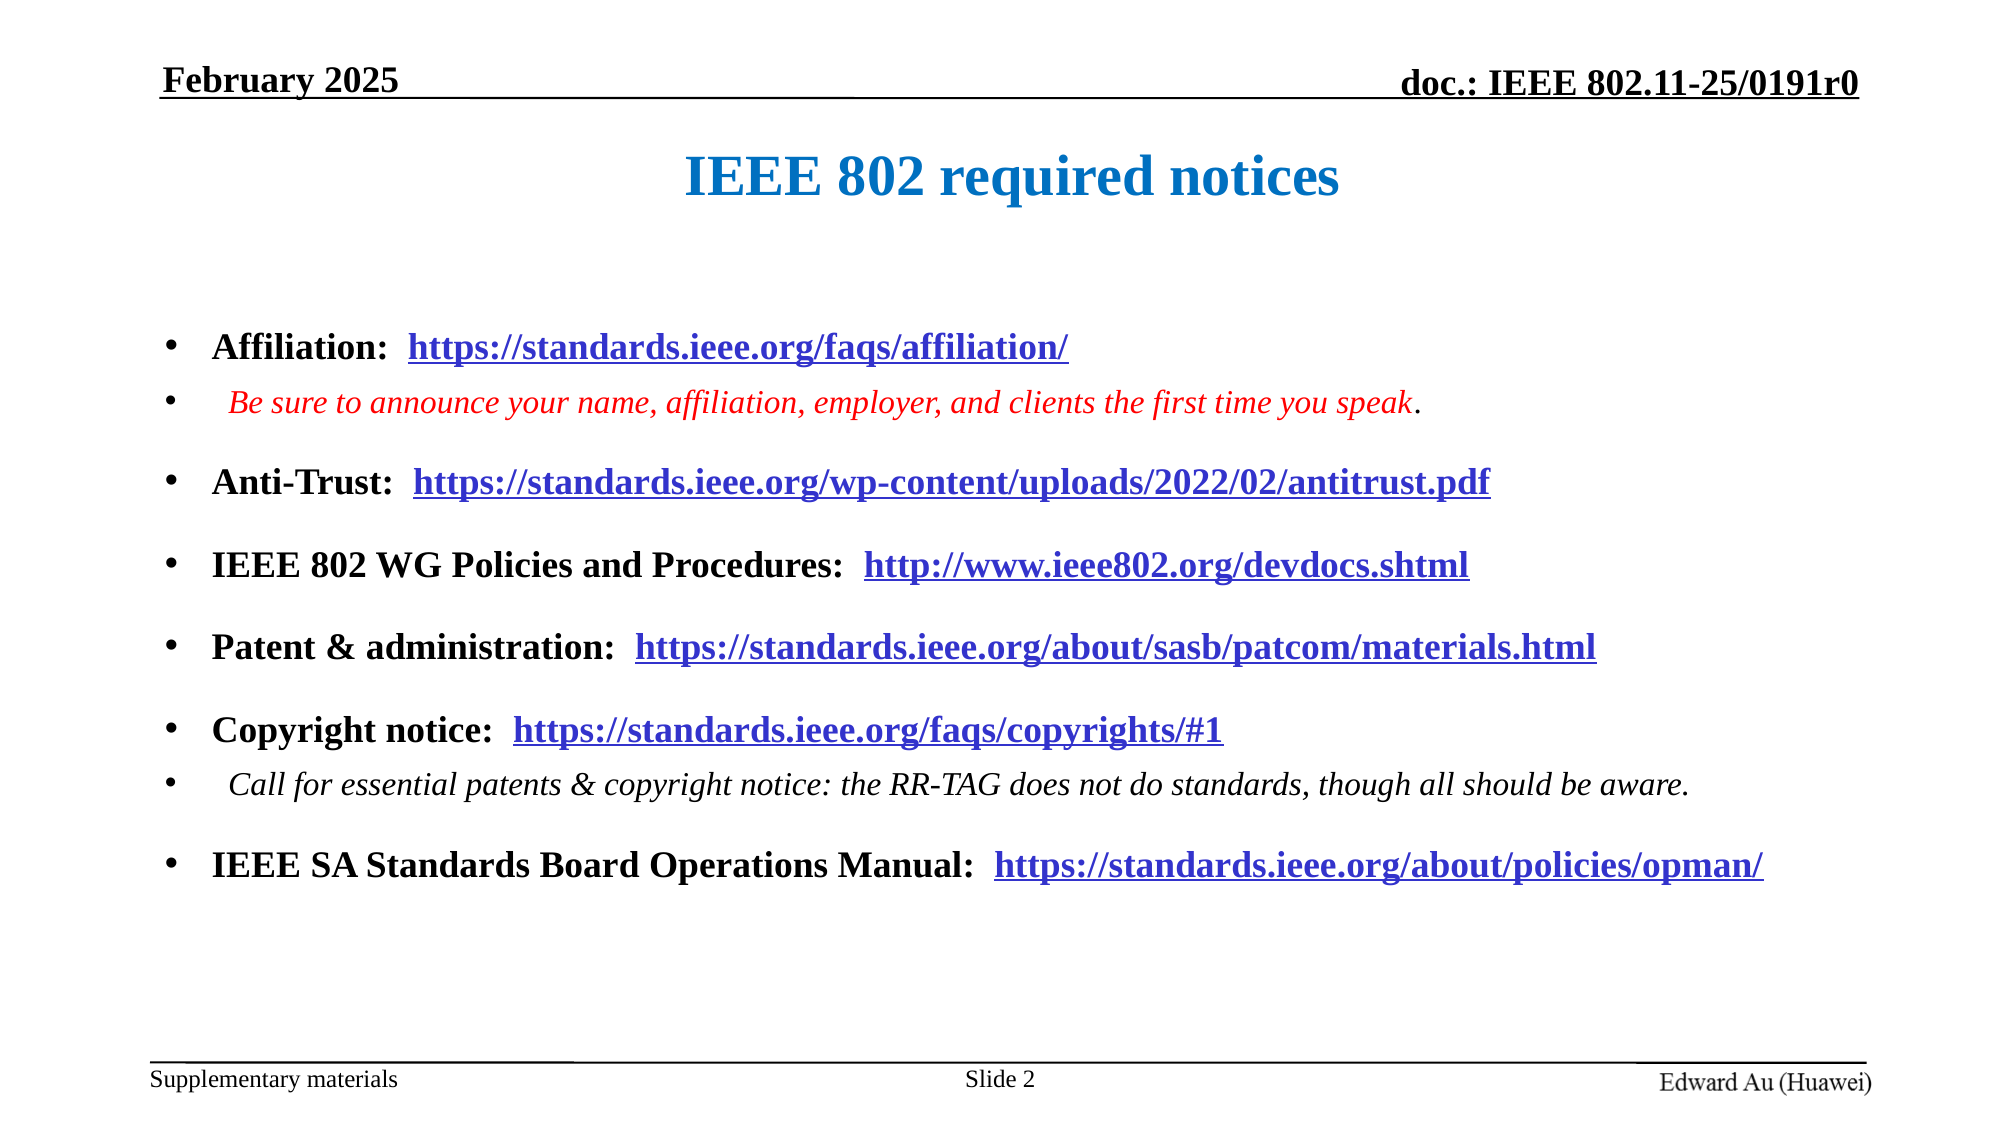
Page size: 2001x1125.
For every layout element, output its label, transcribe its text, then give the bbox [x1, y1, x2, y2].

text_box Affiliation: https://standards.ieee.org/faqs/affiliation/ Be sure to announce your name, affiliation, employer, and clients the first time you speak. Anti-Trust: https://standards.ieee.org/wp-content/uploads/2022/02/antitrust.pdf IEEE 802 WG Policies and Procedures: http://www.ieee802.org/devdocs.shtml Patent & administration: https://standards.ieee.org/about/sasb/patcom/materials.html Copyright notice: https://standards.ieee.org/faqs/copyrights/#1 Call for essential patents & copyright notice: the RR-TAG does not do standards, though all should be aware. IEEE SA Standards Board Operations Manual: https://standards.ieee.org/about/policies/opman/ [149, 262, 1875, 1028]
picture [1174, 1058, 1887, 1113]
title IEEE 802 required notices [162, 99, 1864, 246]
slide_number Slide 2 [925, 1061, 1076, 1123]
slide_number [162, 54, 526, 99]
